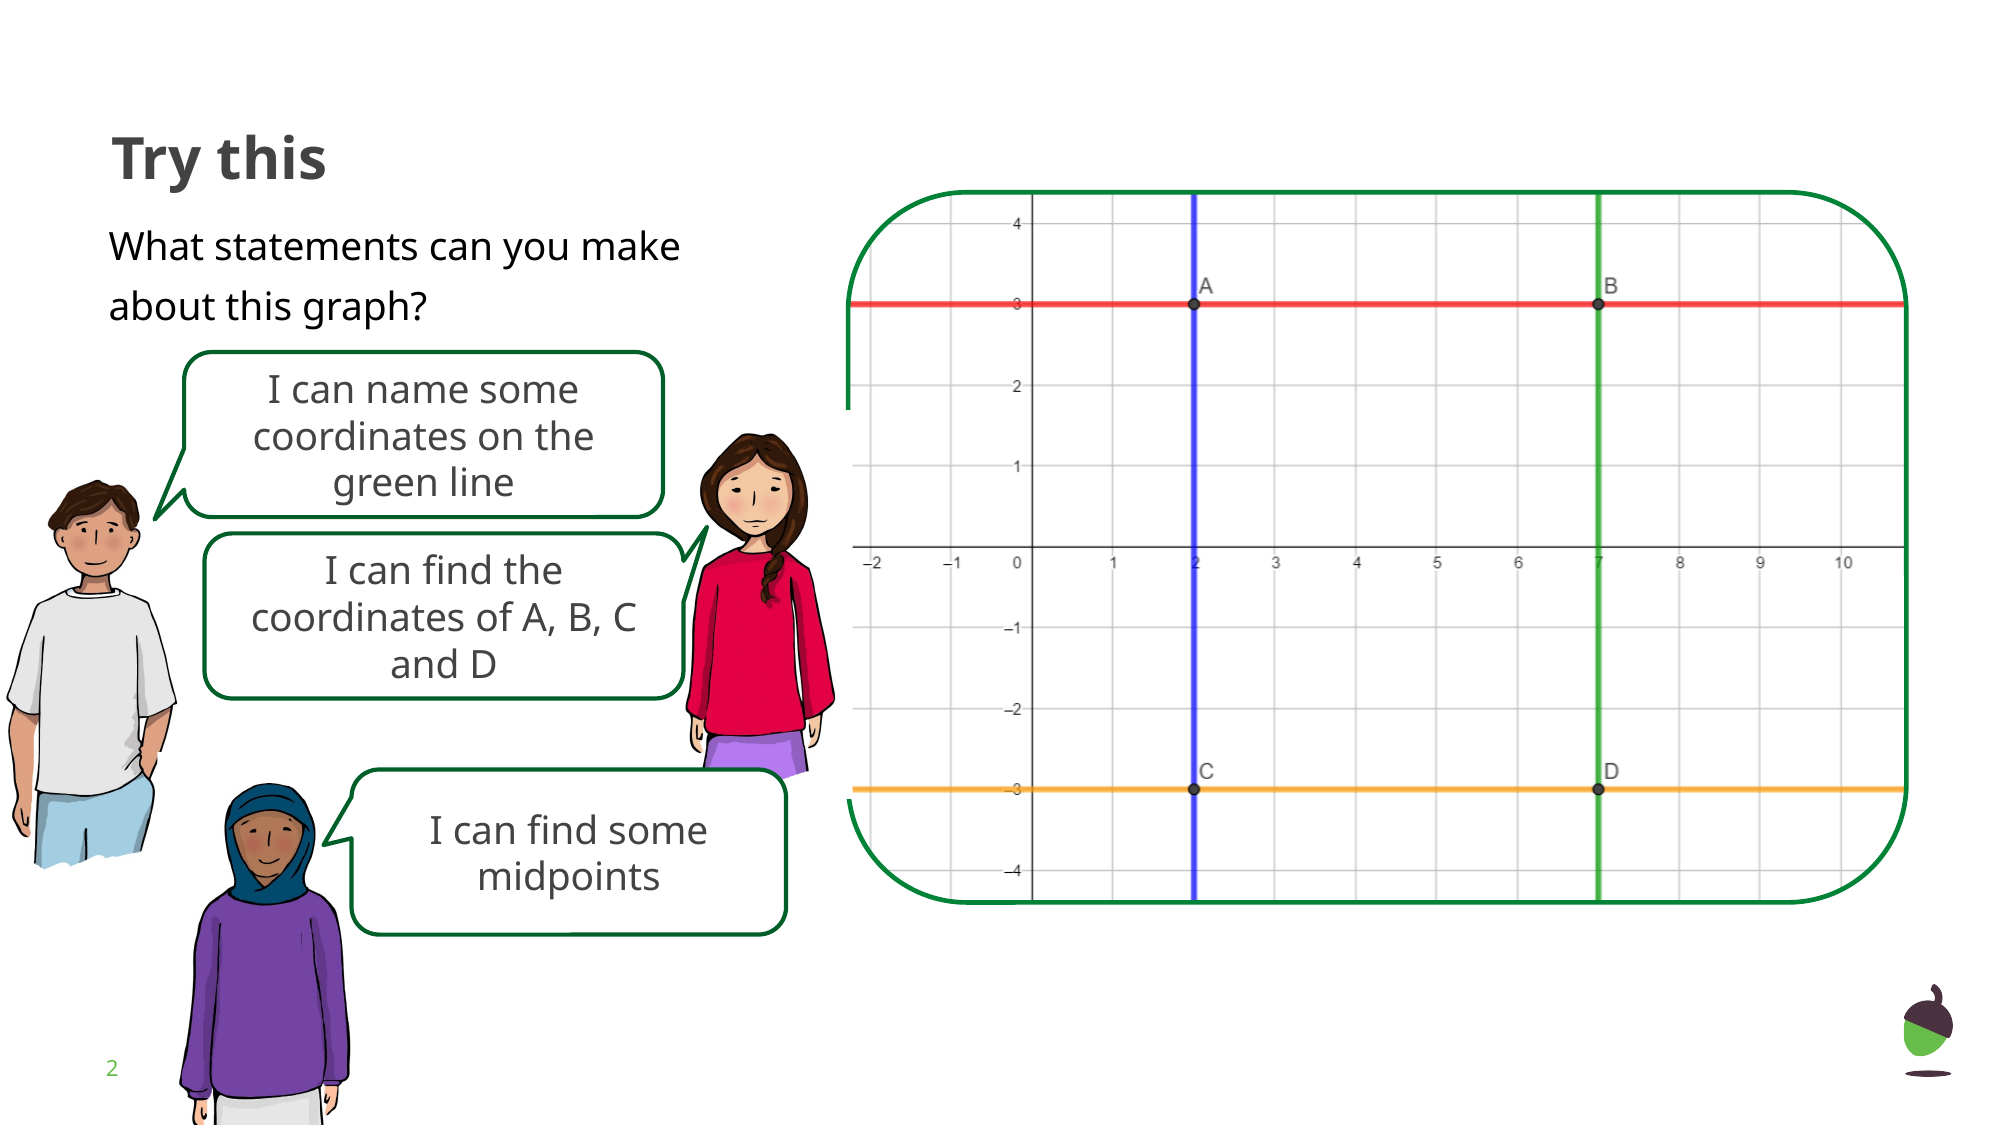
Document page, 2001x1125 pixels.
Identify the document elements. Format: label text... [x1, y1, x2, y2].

picture [1903, 984, 1953, 1077]
text_box I can find some midpoints [366, 769, 787, 935]
picture [0, 468, 185, 890]
text_box What statements can you make about this graph? [93, 199, 741, 332]
picture [658, 192, 1907, 903]
text_box I can find the coordinates of A, B, C and D [204, 533, 653, 699]
text_box Try this [96, 93, 365, 191]
text_box I can name some coordinates on the green line [176, 352, 664, 518]
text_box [157, 752, 362, 1125]
